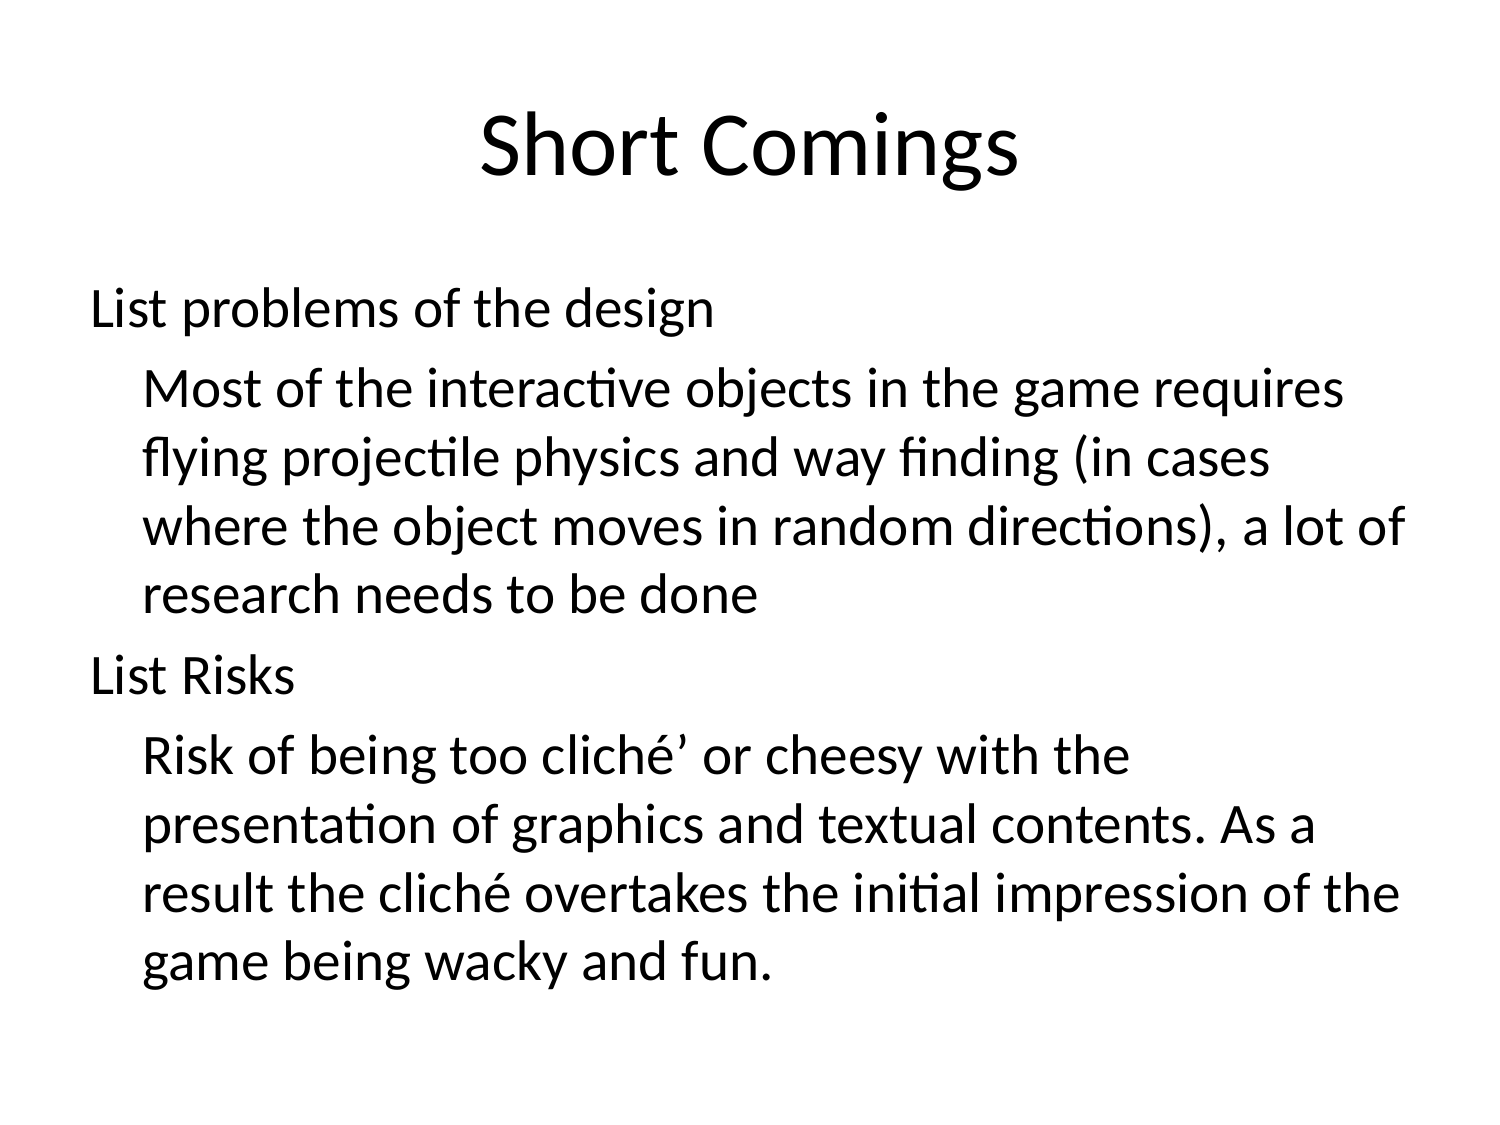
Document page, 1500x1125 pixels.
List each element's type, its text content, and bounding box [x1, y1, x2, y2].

list List problems of the design Most of the interactive objects in the game requires flying projectile physics and way finding (in cases where the object moves in random directions), a lot of research needs to be done List Risks Risk of being too cliché’ or cheesy with the presentation of graphics and textual contents. As a result the cliché overtakes the initial impression of the game being wacky and fun. [75, 262, 1425, 1005]
title Short Comings [75, 45, 1425, 233]
